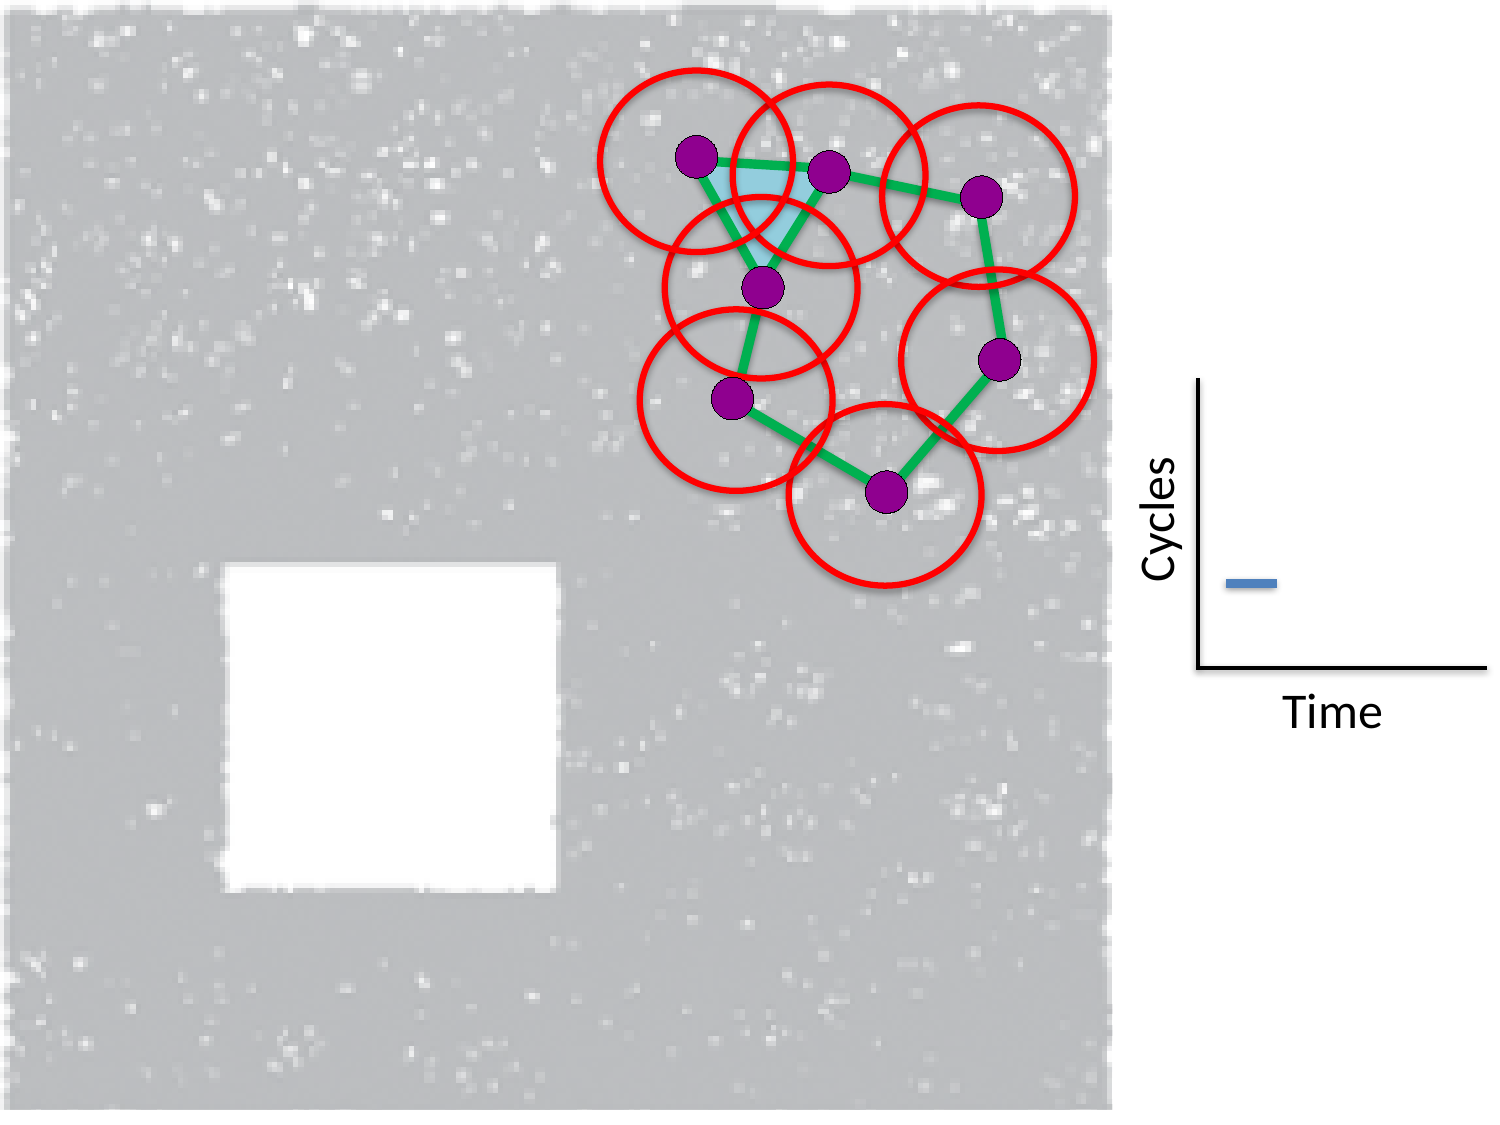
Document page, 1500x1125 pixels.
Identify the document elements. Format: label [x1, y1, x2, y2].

text_box [1116, 377, 1488, 748]
text_box [599, 70, 1095, 586]
picture [0, 0, 1114, 1110]
